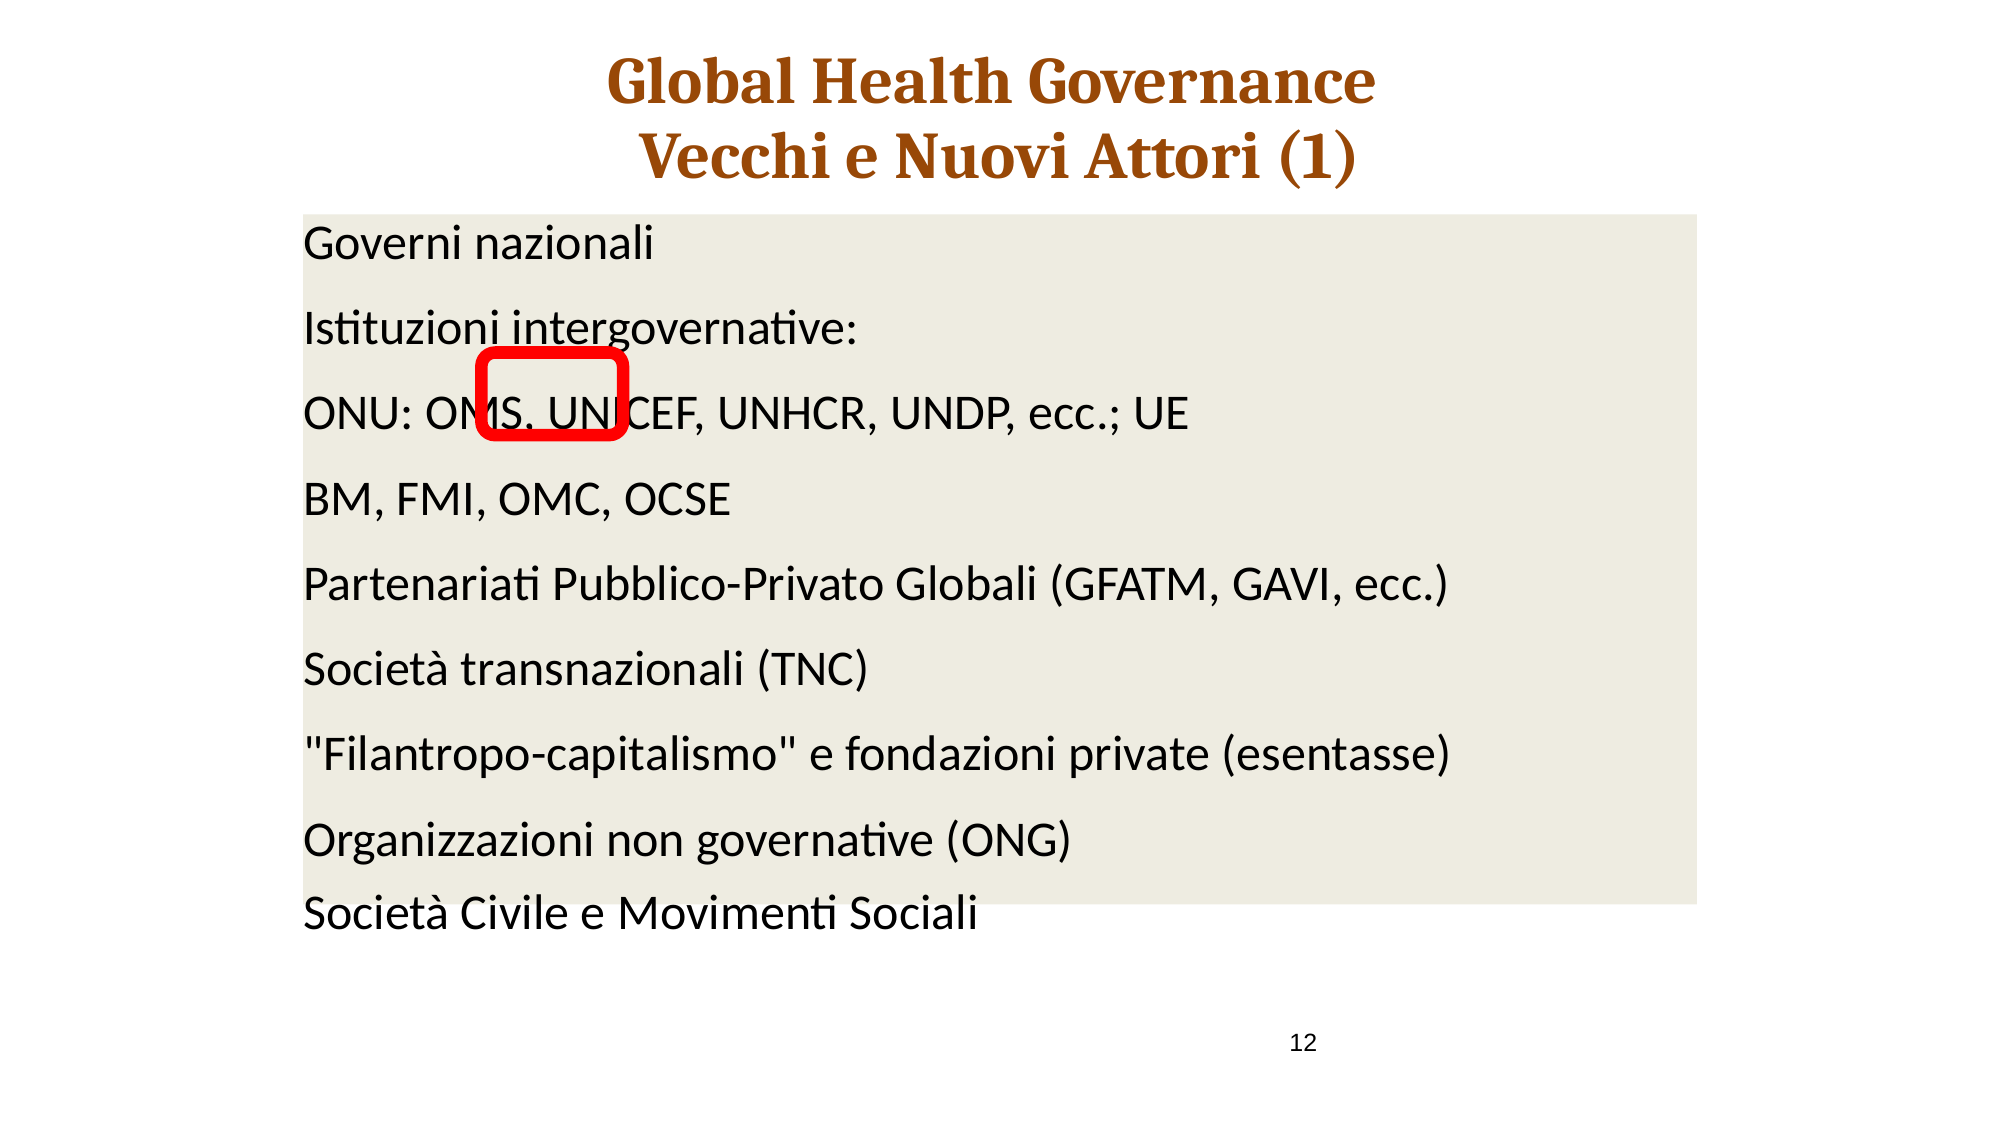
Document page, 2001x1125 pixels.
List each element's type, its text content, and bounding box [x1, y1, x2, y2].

text_box [481, 352, 624, 436]
title Global Health Governance Vecchi e Nuovi Attori (1) [326, 42, 1675, 196]
slide_number 12 [1281, 1020, 1326, 1065]
list Governi nazionali Istituzioni intergovernative: ONU: OMS, UNICEF, UNHCR, UNDP, ecc.; UE BM, FMI, OMC, OCSE Partenariati Pubblico-Privato Globali (GFATM, GAVI, ecc.) Società transnazionali (TNC) "Filantropo-capitalismo" e fondazioni private (esentasse) Organizzazioni non governative (ONG) Società Civile e Movimenti Sociali [302, 213, 1698, 905]
